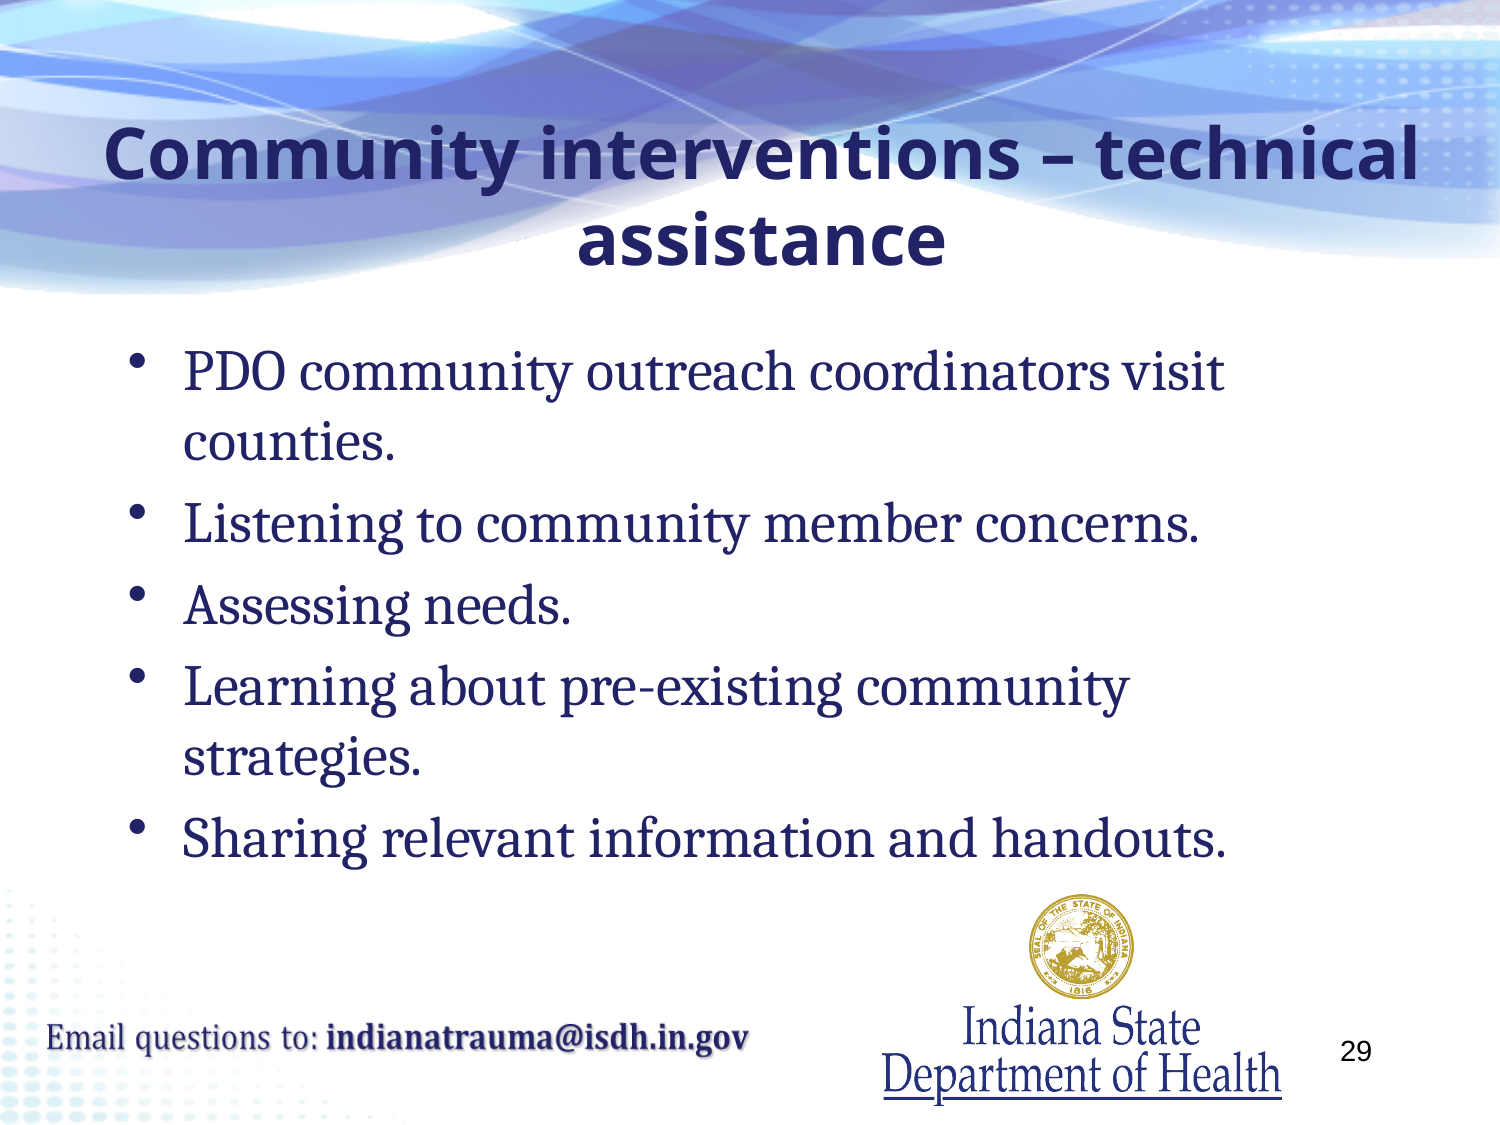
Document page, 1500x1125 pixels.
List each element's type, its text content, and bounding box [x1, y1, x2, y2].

title Community interventions – technical assistance [24, 99, 1500, 288]
picture [0, 0, 1500, 1125]
list PDO community outreach coordinators visit counties. Listening to community member concerns. Assessing needs. Learning about pre-existing community strategies. Sharing relevant information and handouts. [112, 324, 1388, 1001]
slide_number 29 [1287, 1024, 1388, 1101]
